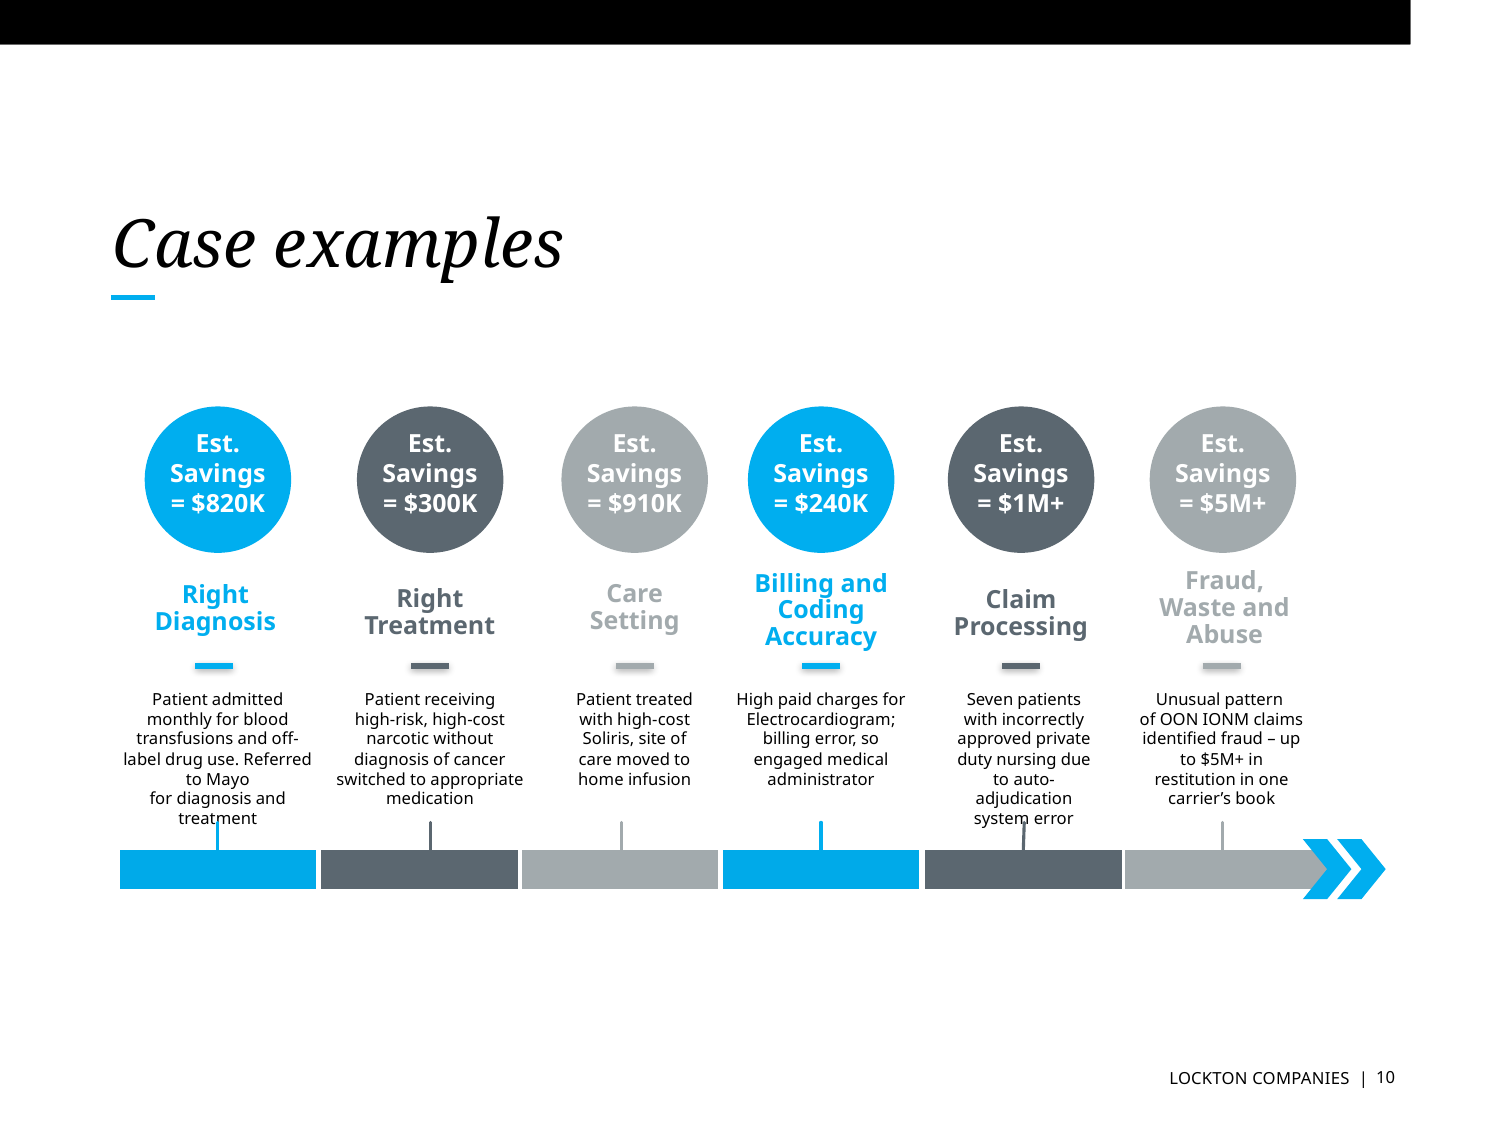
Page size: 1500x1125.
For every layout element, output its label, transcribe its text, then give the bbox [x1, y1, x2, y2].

text_box Claim Processing [905, 570, 1133, 657]
text_box [1300, 837, 1354, 902]
text_box High paid charges for Electrocardiogram; billing error, so engaged medical administrator [718, 681, 924, 796]
text_box Patient receiving high-risk, high-cost narcotic without diagnosis of cancer switched to appropriate medication [317, 681, 543, 816]
text_box Est. Savings = $1M+ [945, 404, 1097, 555]
text_box Seven patients with incorrectly approved private duty nursing due to auto-adjudication system error [935, 681, 1113, 836]
text_box Patient treated with high-cost Soliris, site of care moved to home infusion [556, 681, 714, 796]
text_box Fraud, Waste and Abuse [1133, 556, 1317, 661]
text_box Patient admitted monthly for blood transfusions and off-label drug use. Referred to Mayo for diagnosis and treatment [106, 681, 330, 836]
text_box [1335, 837, 1388, 902]
text_box Est. Savings = $300K [354, 404, 506, 555]
text_box [718, 856, 722, 876]
text_box Est. Savings = $240K [745, 404, 897, 555]
text_box Care Setting [548, 553, 722, 662]
text_box Billing and Coding Accuracy [731, 562, 912, 659]
text_box Right Diagnosis [128, 558, 303, 661]
text_box Est. Savings = $820K [142, 404, 294, 555]
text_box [1021, 822, 1025, 884]
text_box Est. Savings = $910K [559, 404, 710, 555]
text_box Est. Savings = $5M+ [1147, 404, 1299, 555]
title Case examples [112, 112, 1376, 281]
text_box Unusual pattern of OON IONM claims identified fraud – up to $5M+ in restitution in one carrier’s book [1124, 681, 1319, 816]
text_box Right Treatment [337, 568, 523, 658]
